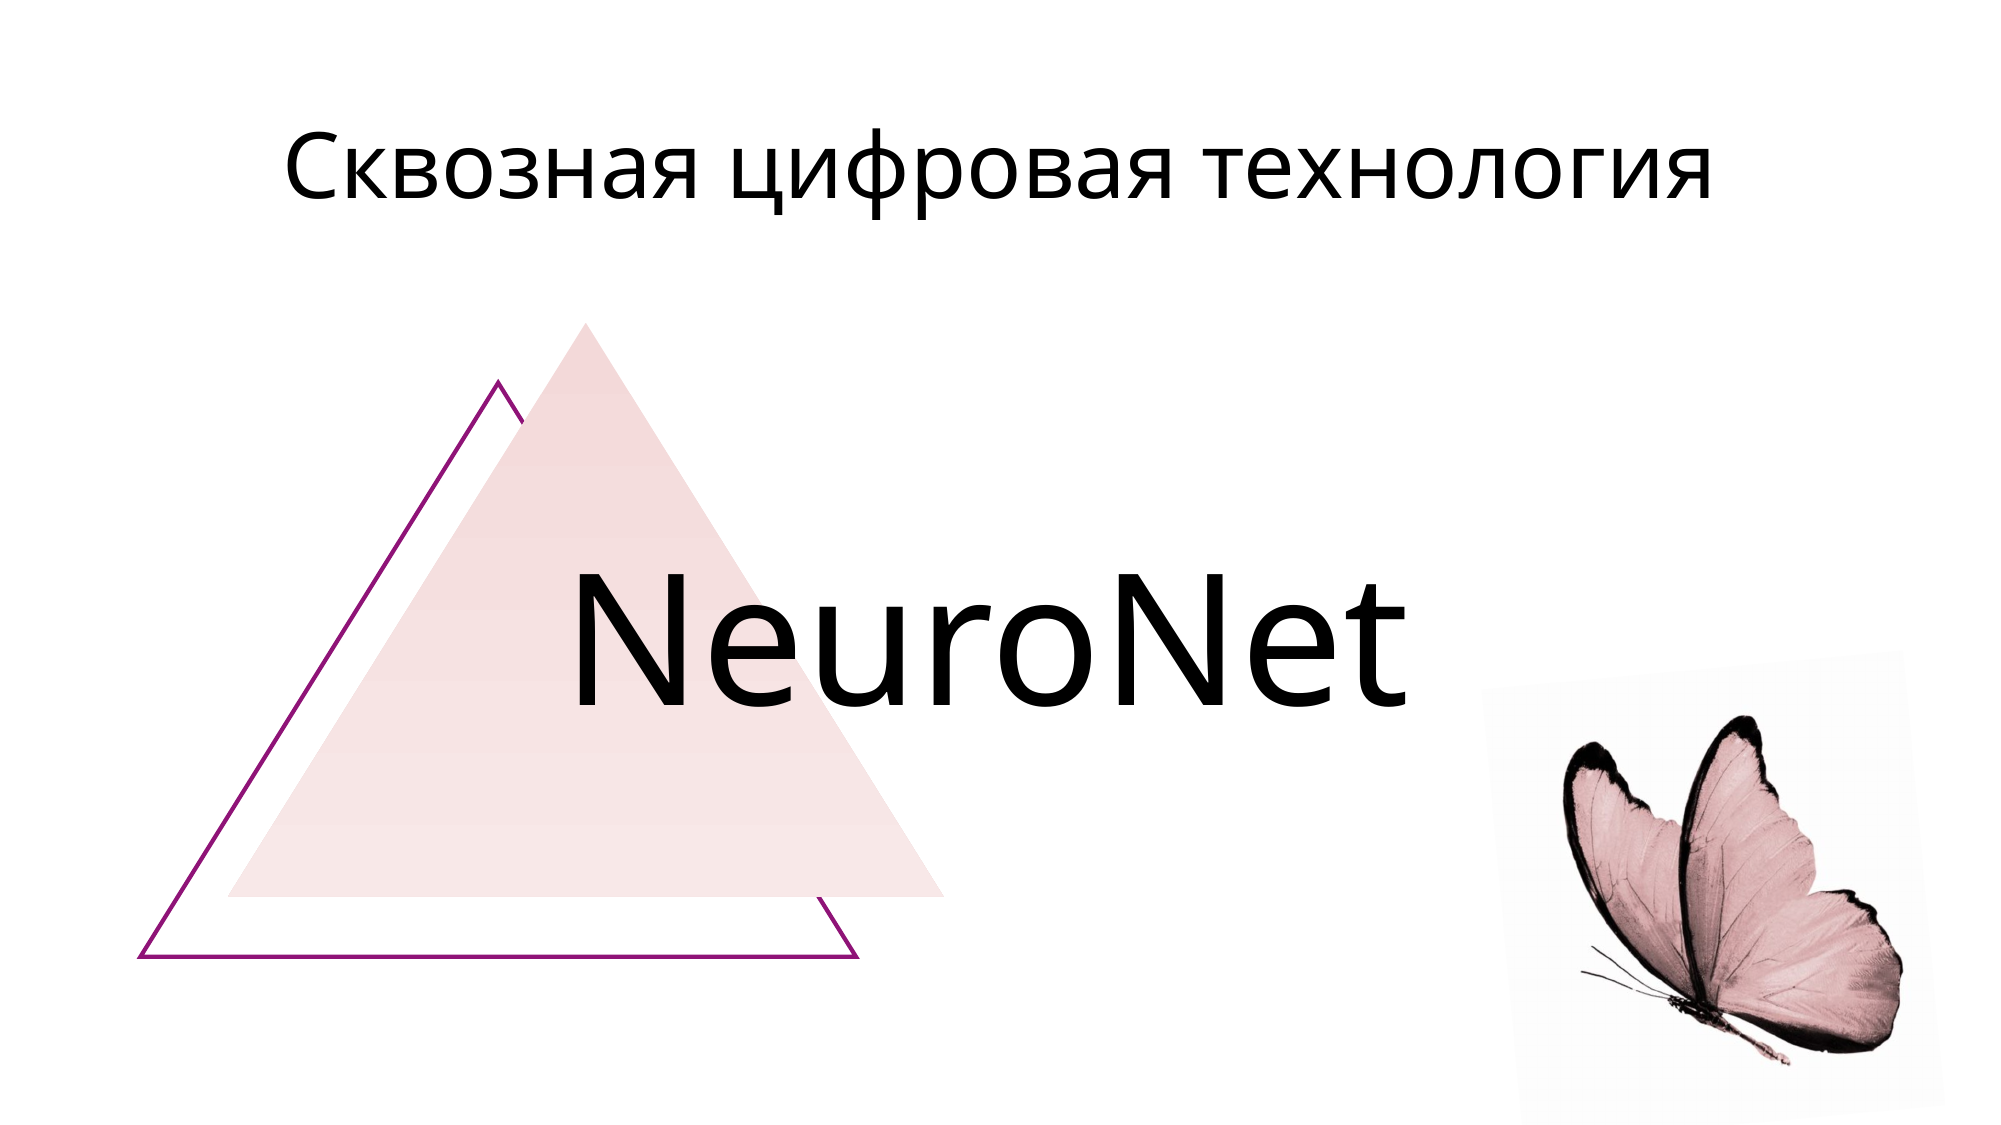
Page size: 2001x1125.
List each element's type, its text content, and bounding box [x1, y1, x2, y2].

title Сквозная цифровая технология [137, 59, 1863, 278]
text_box [138, 380, 858, 958]
picture [1482, 651, 1944, 1125]
text_box [226, 320, 946, 898]
list NeuroNet [543, 507, 1429, 786]
